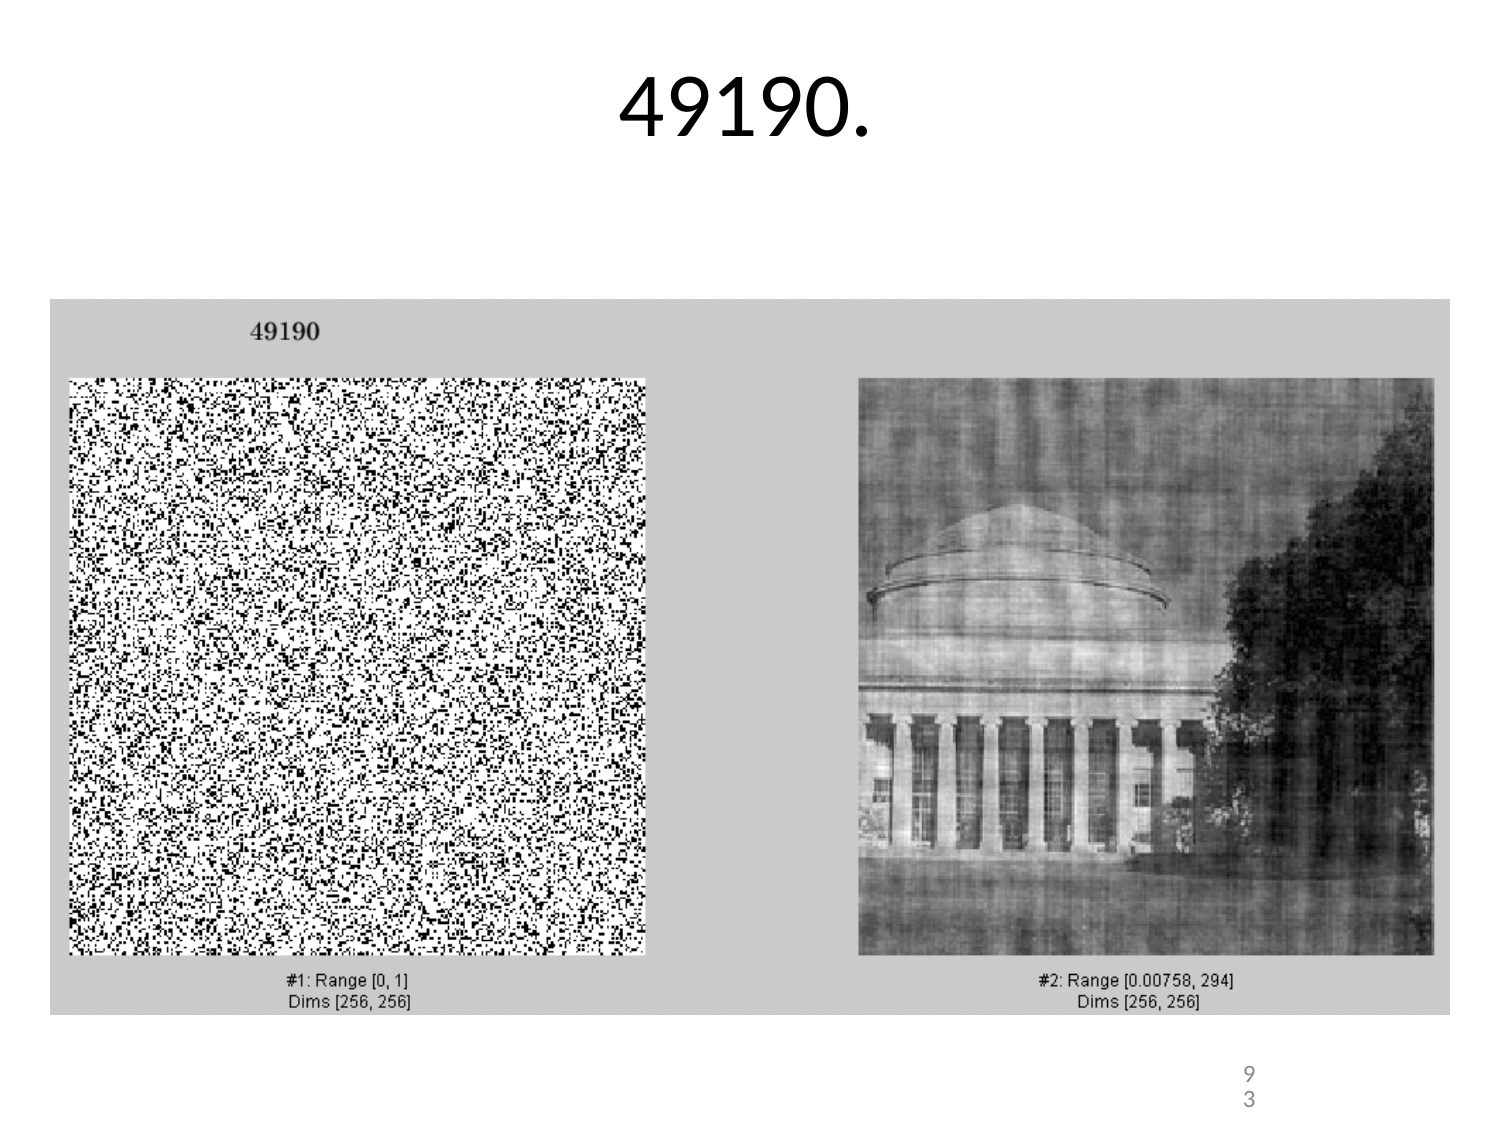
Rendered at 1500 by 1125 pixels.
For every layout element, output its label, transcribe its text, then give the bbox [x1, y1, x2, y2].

slide_number 93 [1227, 1049, 1272, 1096]
picture [49, 299, 1451, 1015]
title 49190. [75, 0, 1425, 199]
